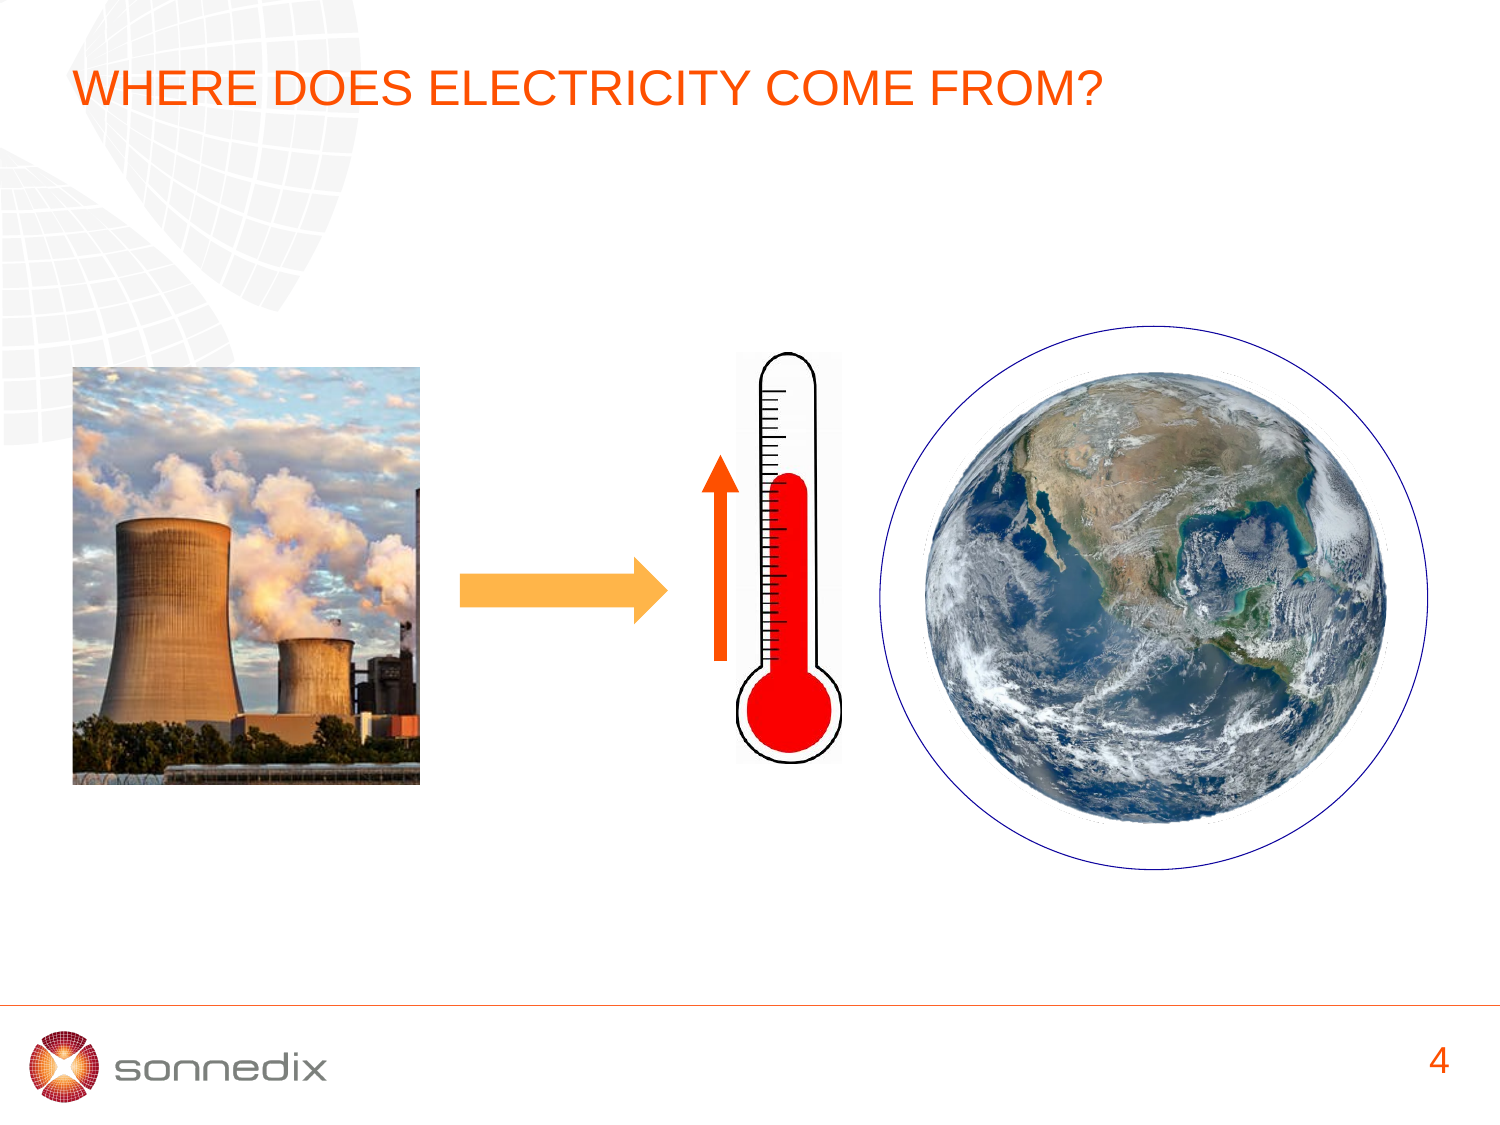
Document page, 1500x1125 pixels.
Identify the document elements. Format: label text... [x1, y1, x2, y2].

slide_number 4 [1429, 1028, 1493, 1089]
text_box [878, 451, 922, 745]
picture [922, 371, 1388, 824]
picture [736, 352, 842, 764]
picture [26, 1028, 329, 1105]
text_box [459, 555, 669, 626]
text_box [1001, 325, 1307, 371]
text_box [1388, 455, 1429, 741]
picture [72, 353, 420, 785]
title Where does electricity come from? [72, 61, 1428, 132]
text_box [1000, 824, 1308, 871]
